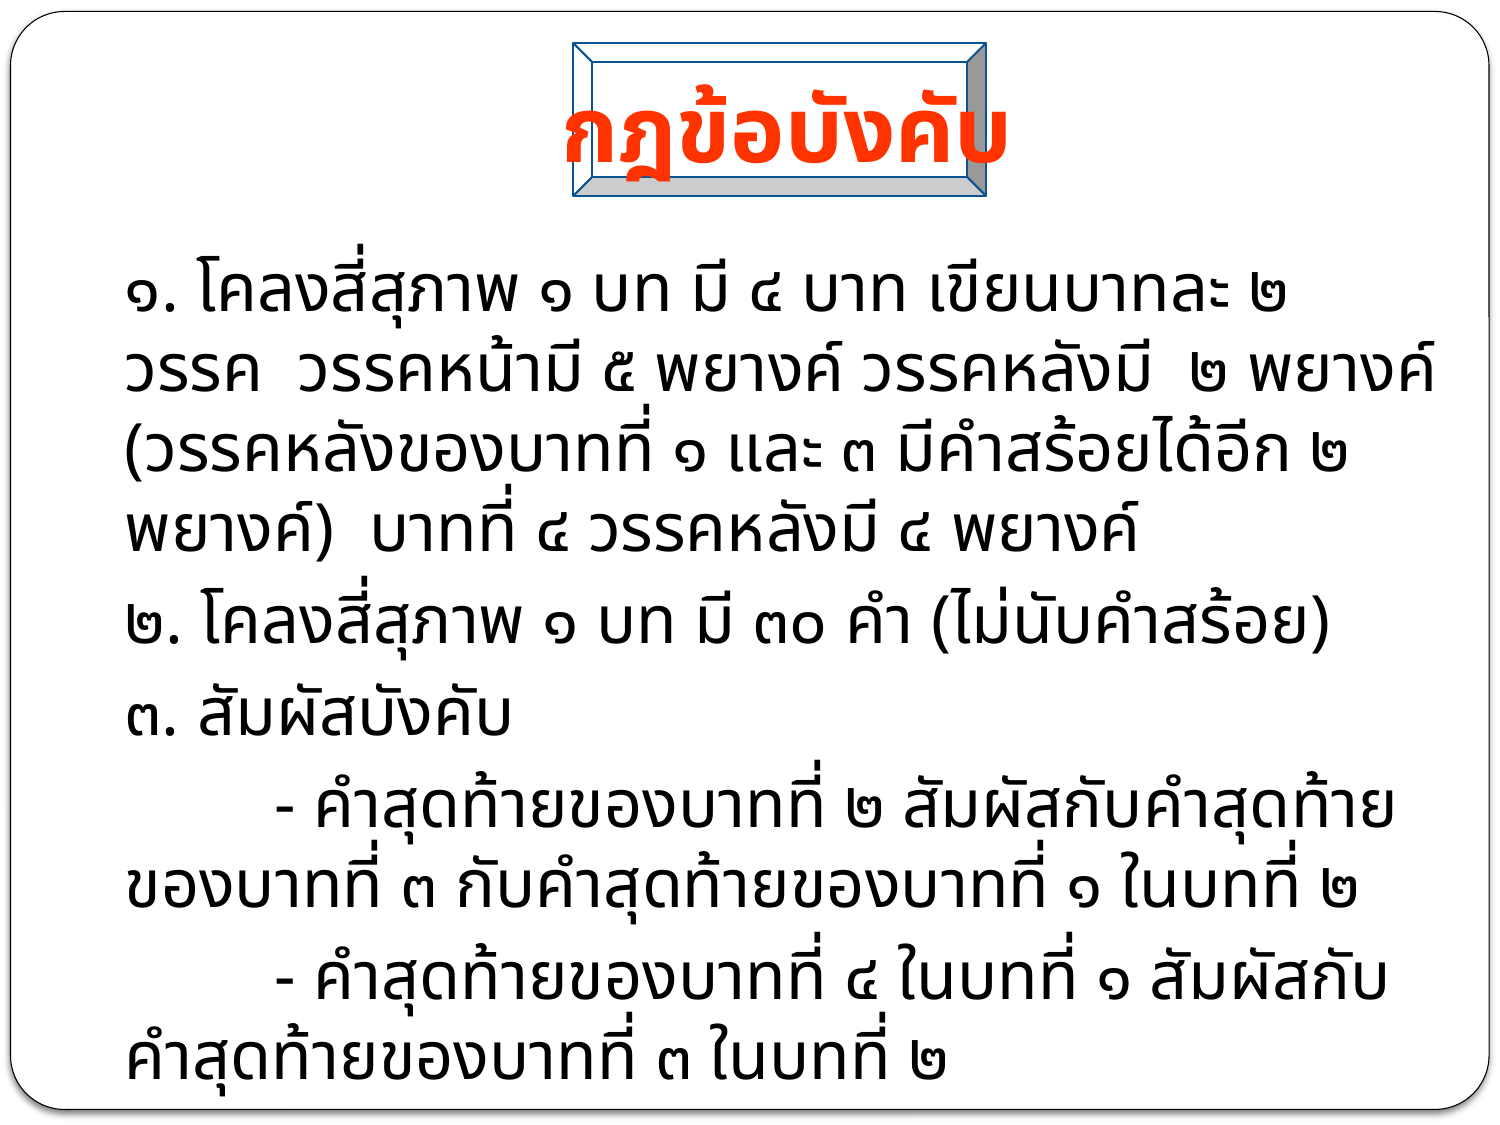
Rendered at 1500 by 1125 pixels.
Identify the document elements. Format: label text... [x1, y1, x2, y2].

list ๑. โคลงสี่สุภาพ ๑ บท มี ๔ บาท เขียนบาทละ ๒ วรรค วรรคหน้ามี ๕ พยางค์ วรรคหลังมี ๒ พยางค์ (วรรคหลังของบาทที่ ๑ และ ๓ มีคำสร้อยได้อีก ๒ พยางค์) บาทที่ ๔ วรรคหลังมี ๔ พยางค์ ๒. โคลงสี่สุภาพ ๑ บท มี ๓๐ คำ (ไม่นับคำสร้อย) ๓. สัมผัสบังคับ - คำสุดท้ายของบาทที่ ๒ สัมผัสกับคำสุดท้ายของบาทที่ ๓ กับคำสุดท้ายของบาทที่ ๑ ในบทที่ ๒ - คำสุดท้ายของบาทที่ ๔ ในบทที่ ๑ สัมผัสกับคำสุดท้ายของบาทที่ ๓ ในบทที่ ๒ [64, 237, 1459, 1059]
title กฎข้อบังคับ [150, 45, 1425, 197]
text_box [572, 41, 988, 45]
